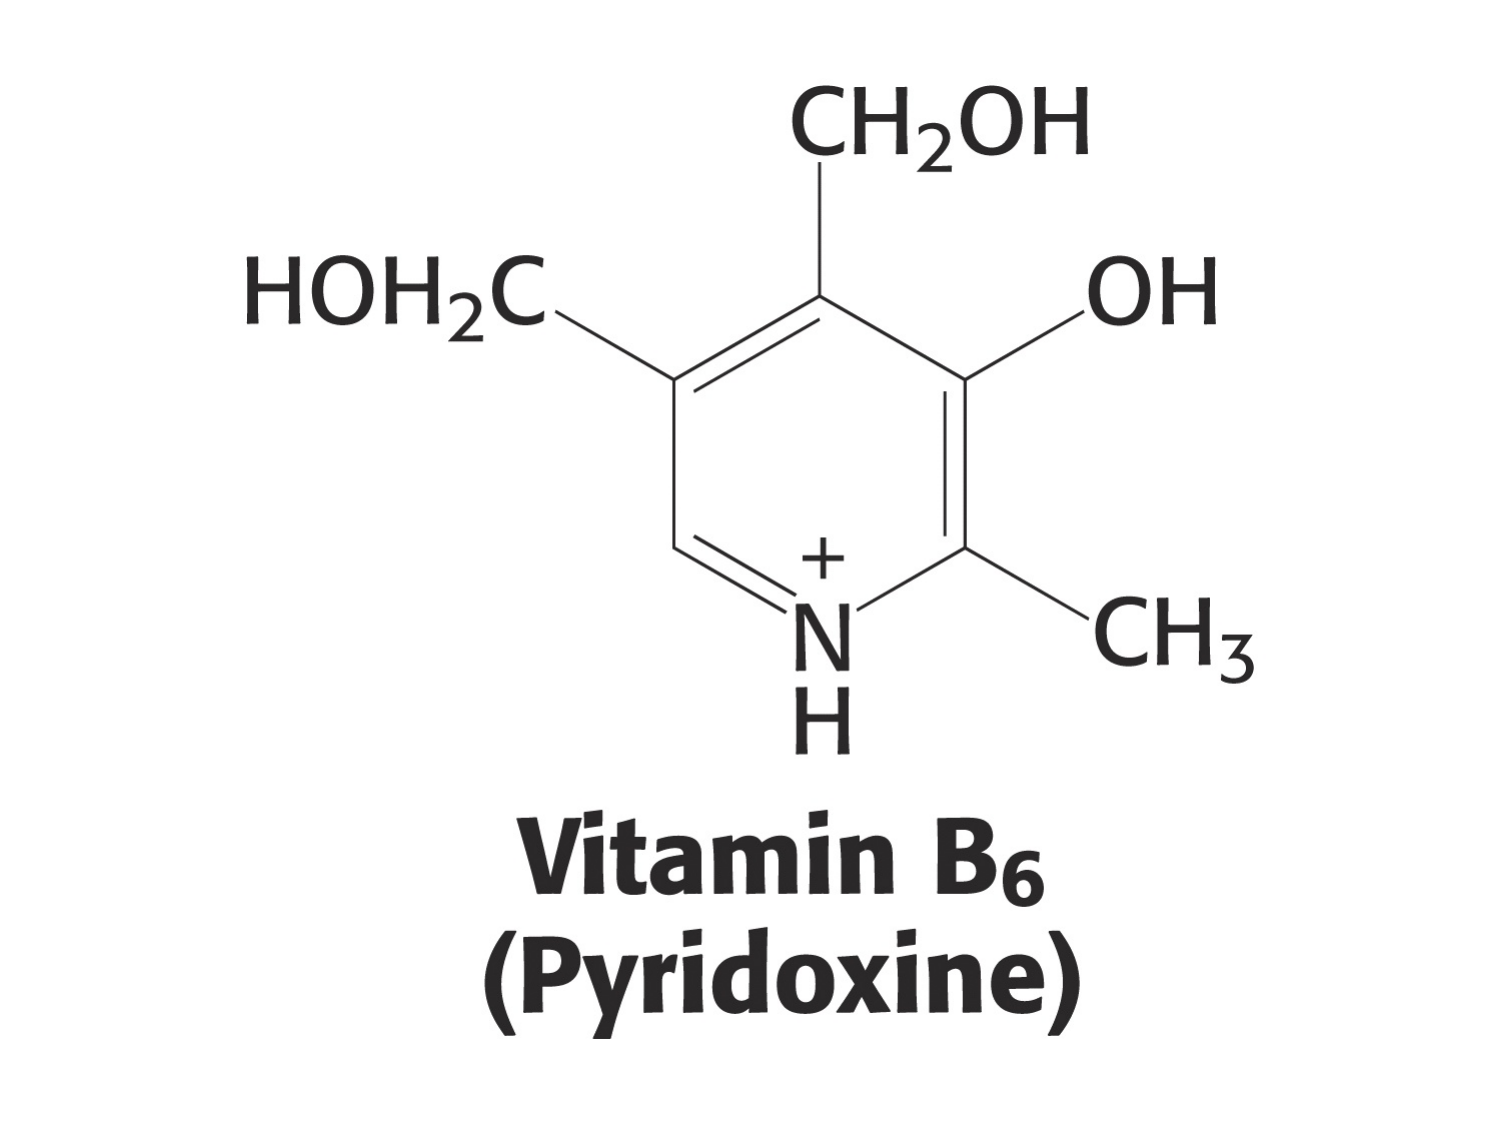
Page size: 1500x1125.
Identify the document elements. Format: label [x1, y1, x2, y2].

picture [225, 61, 1275, 1063]
